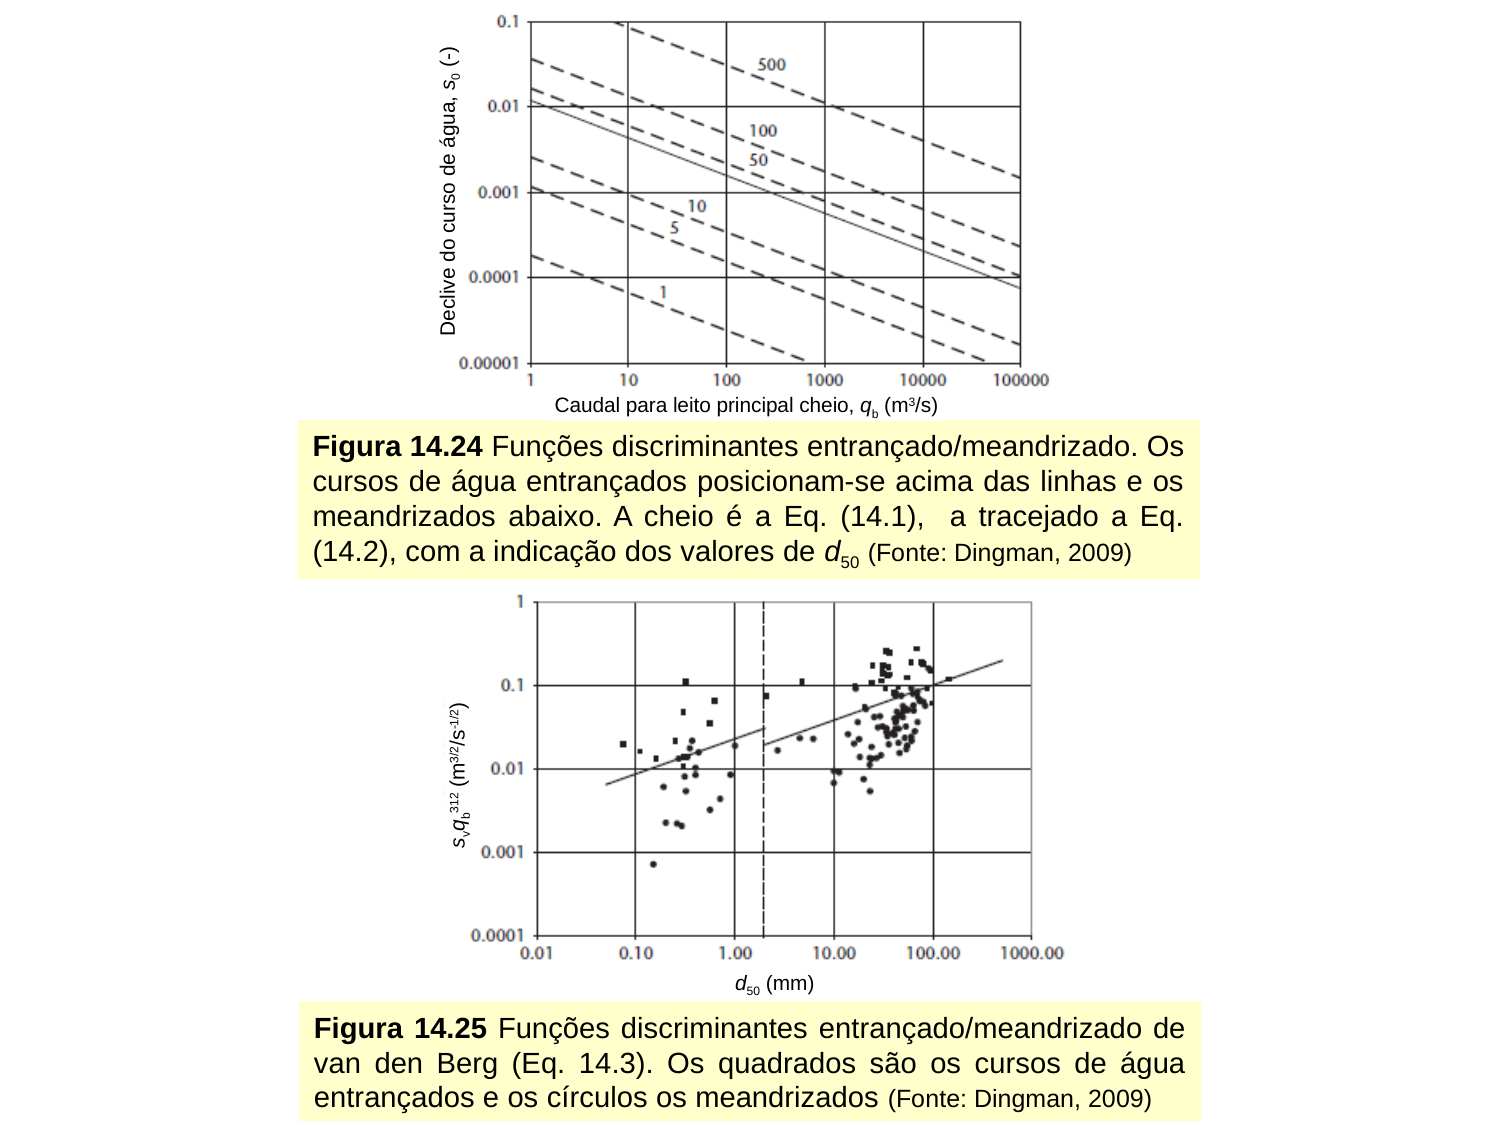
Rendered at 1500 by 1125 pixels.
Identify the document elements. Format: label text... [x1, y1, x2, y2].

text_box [431, 583, 1071, 998]
text_box Figura 14.25 Funções discriminantes entrançado/meandrizado de van den Berg (Eq. 14.3). Os quadrados são os cursos de água entrançados e os círculos os meandrizados (Fonte: Dingman, 2009) [299, 1001, 1202, 1122]
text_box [432, 2, 1063, 422]
text_box Figura 14.24 Funções discriminantes entrançado/meandrizado. Os cursos de água entrançados posicionam-se acima das linhas e os meandrizados abaixo. A cheio é a Eq. (14.1), a tracejado a Eq. (14.2), com a indicação dos valores de d50 (Fonte: Dingman, 2009) [297, 420, 1200, 580]
